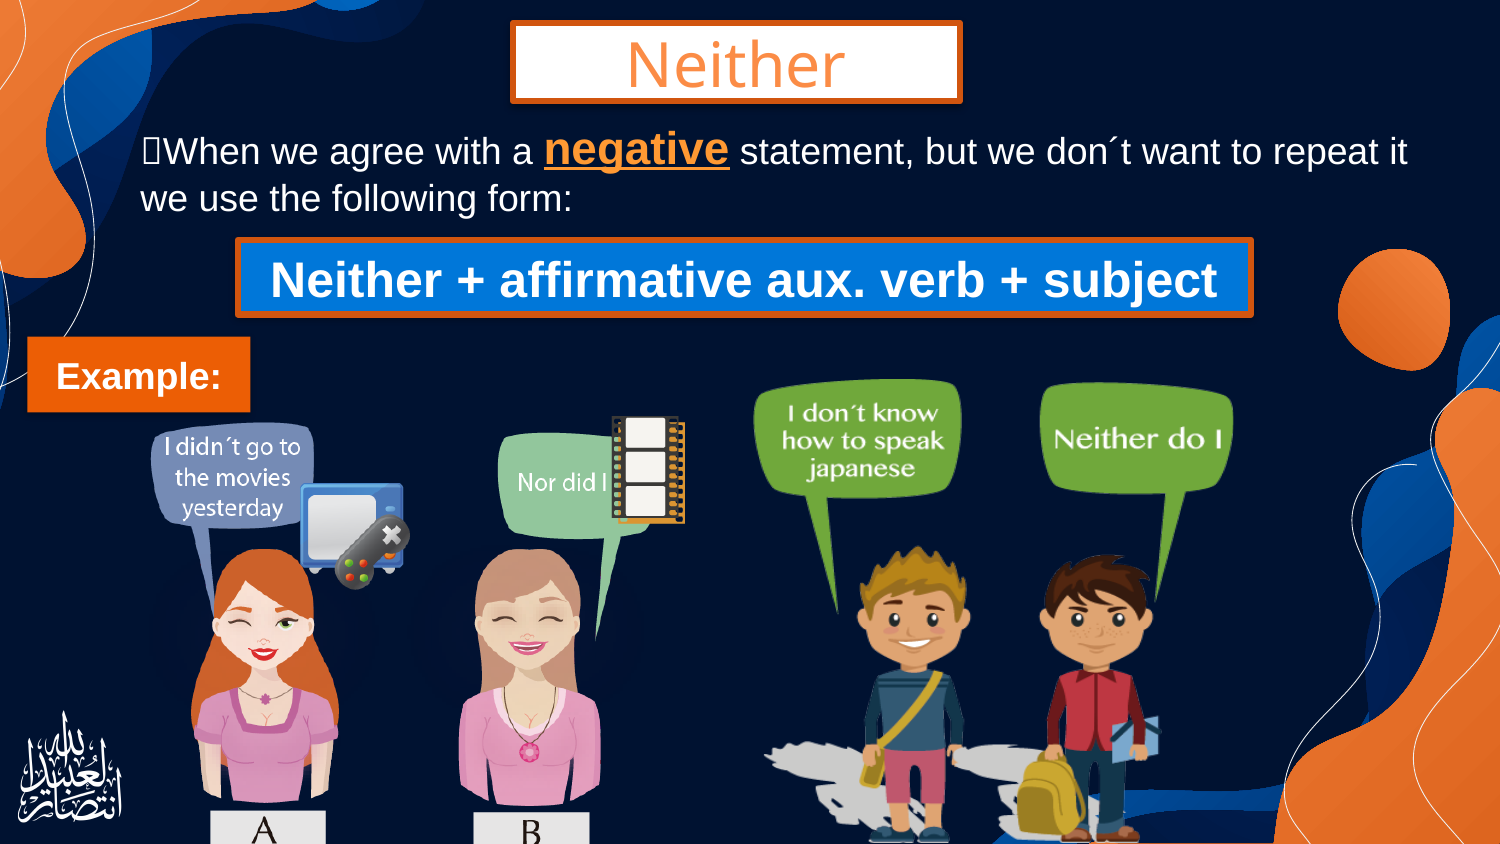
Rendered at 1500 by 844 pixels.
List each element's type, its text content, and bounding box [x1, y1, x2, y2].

picture [10, 416, 703, 844]
picture [713, 379, 1234, 844]
text_box When we agree with a negative statement, but we don´t want to repeat it we use the following form: [125, 111, 1490, 227]
title Neither [510, 20, 963, 104]
text_box Example: [27, 336, 251, 413]
text_box Neither + affirmative aux. verb + subject [235, 237, 1254, 318]
